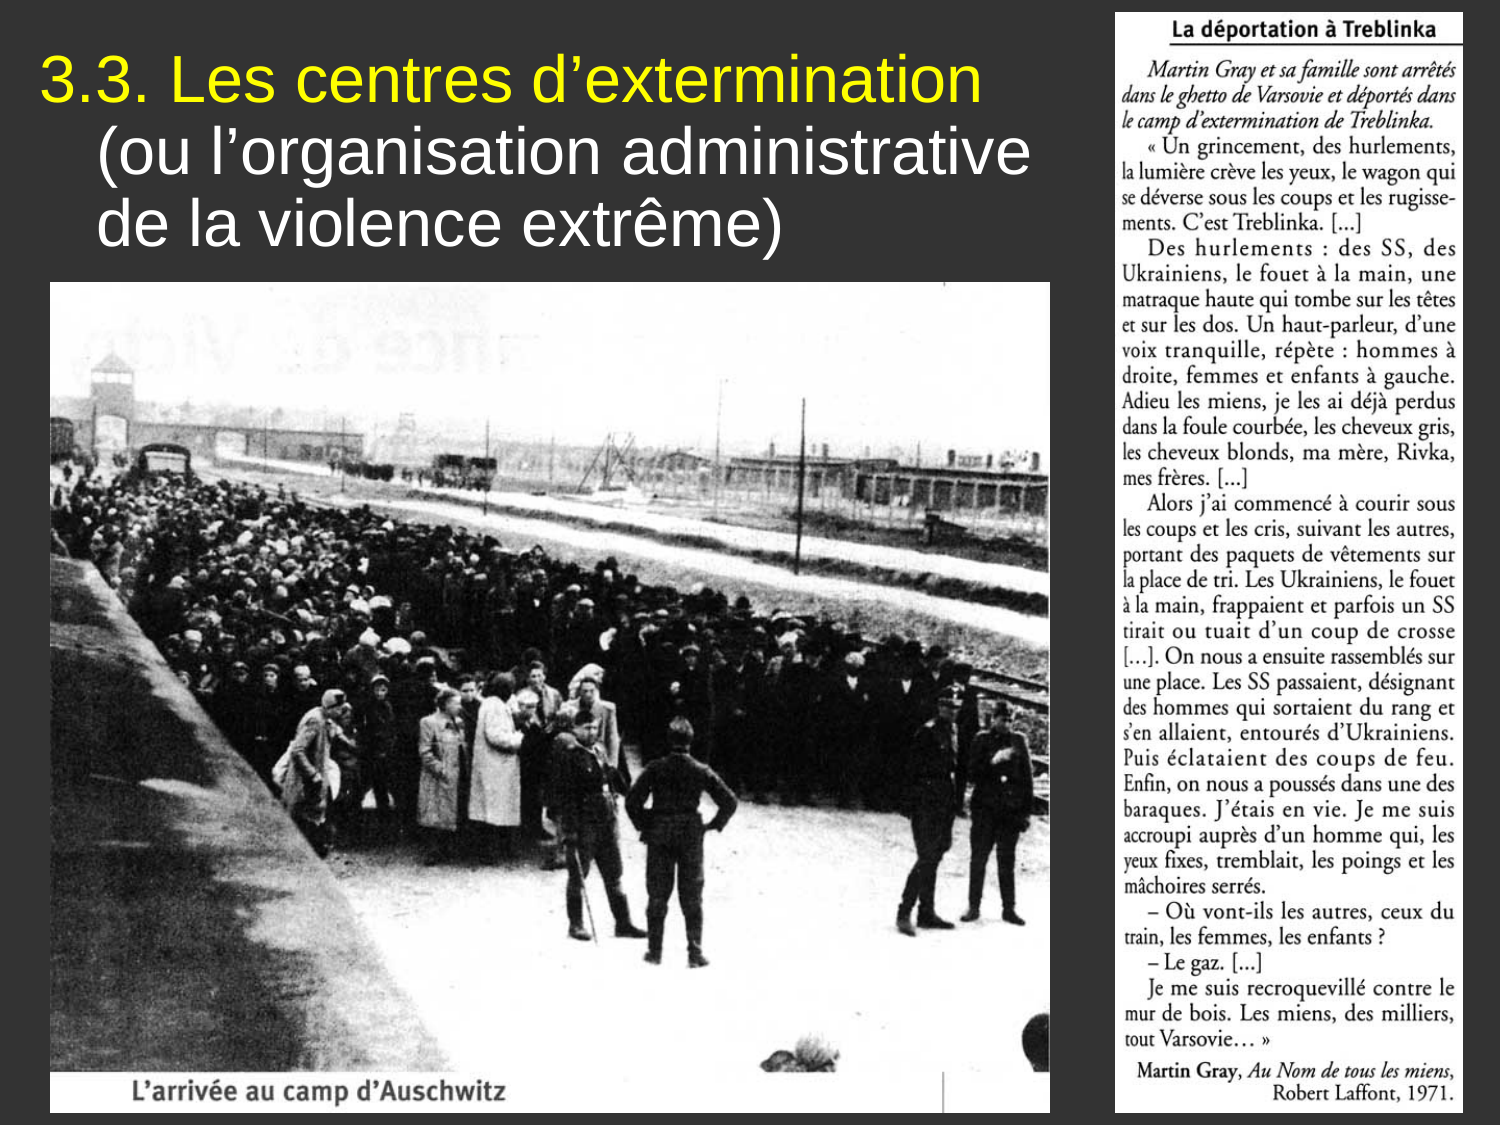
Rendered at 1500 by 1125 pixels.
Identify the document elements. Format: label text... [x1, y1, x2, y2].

picture [1115, 12, 1463, 1113]
picture [49, 282, 1051, 1113]
list 3.3. Les centres d’extermination (ou l’organisation administrative de la violence extrême) [24, 37, 1088, 1013]
